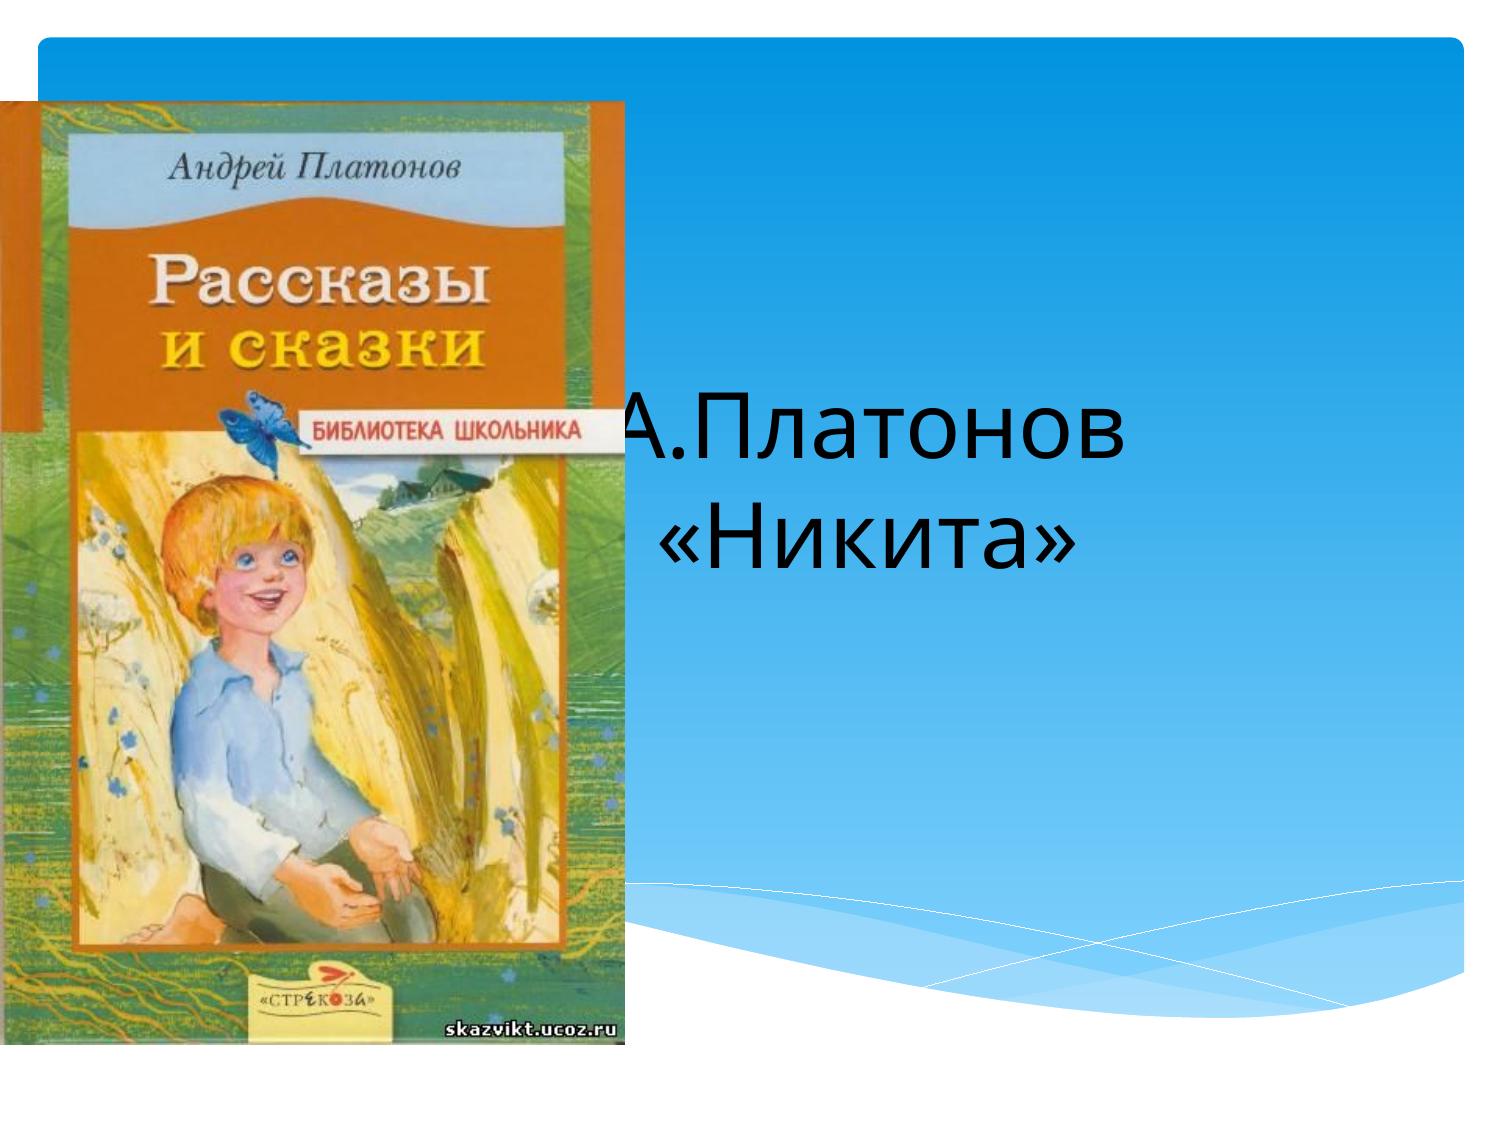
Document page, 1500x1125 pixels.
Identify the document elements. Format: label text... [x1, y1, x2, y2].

picture [0, 101, 626, 1045]
title А.Платонов «Никита» [631, 302, 1500, 595]
